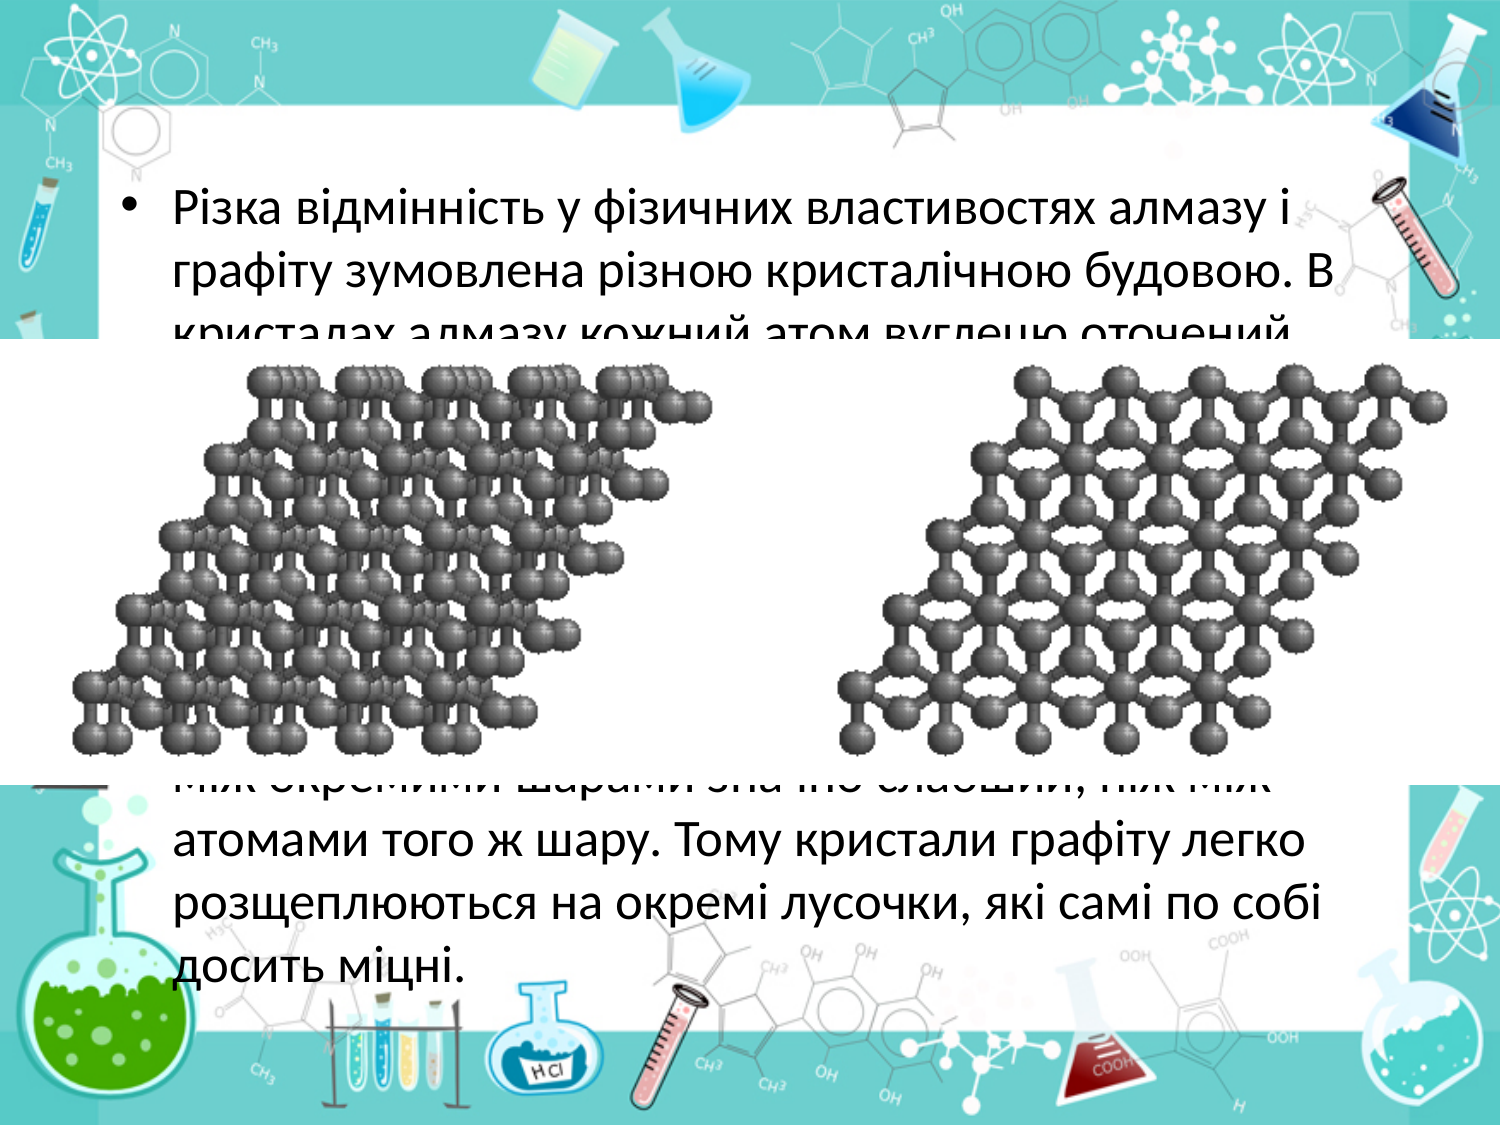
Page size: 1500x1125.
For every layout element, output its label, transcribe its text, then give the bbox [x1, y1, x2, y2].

list Різка відмінність у фізичних властивостях алмазу і графіту зумовлена різною кристалічною будовою. В кристалах алмазу кожний атом вуглецю оточений чотирма іншими атомами, розміщеними на однаковій віддалі один від одного. В кристалах графіту атоми вуглецю розміщені у кутах правильних шестикутників в одній площині і утворюють окремі шари. Віддаль між окремими шарами більша, ніж між атомами в тому ж шарі. Внаслідок цього зв'язок між окремими шарами значно слабший, ніж між атомами того ж шару. Тому кристали графіту легко розщеплюються на окремі лусочки, які самі по собі досить міцні. [105, 164, 1395, 338]
picture [0, 0, 1500, 1125]
list Різка відмінність у фізичних властивостях алмазу і графіту зумовлена різною кристалічною будовою. В кристалах алмазу кожний атом вуглецю оточений чотирма іншими атомами, розміщеними на однаковій віддалі один від одного. В кристалах графіту атоми вуглецю розміщені у кутах правильних шестикутників в одній площині і утворюють окремі шари. Віддаль між окремими шарами більша, ніж між атомами в тому ж шарі. Внаслідок цього зв'язок між окремими шарами значно слабший, ніж між атомами того ж шару. Тому кристали графіту легко розщеплюються на окремі лусочки, які самі по собі досить міцні. [105, 793, 1395, 1005]
